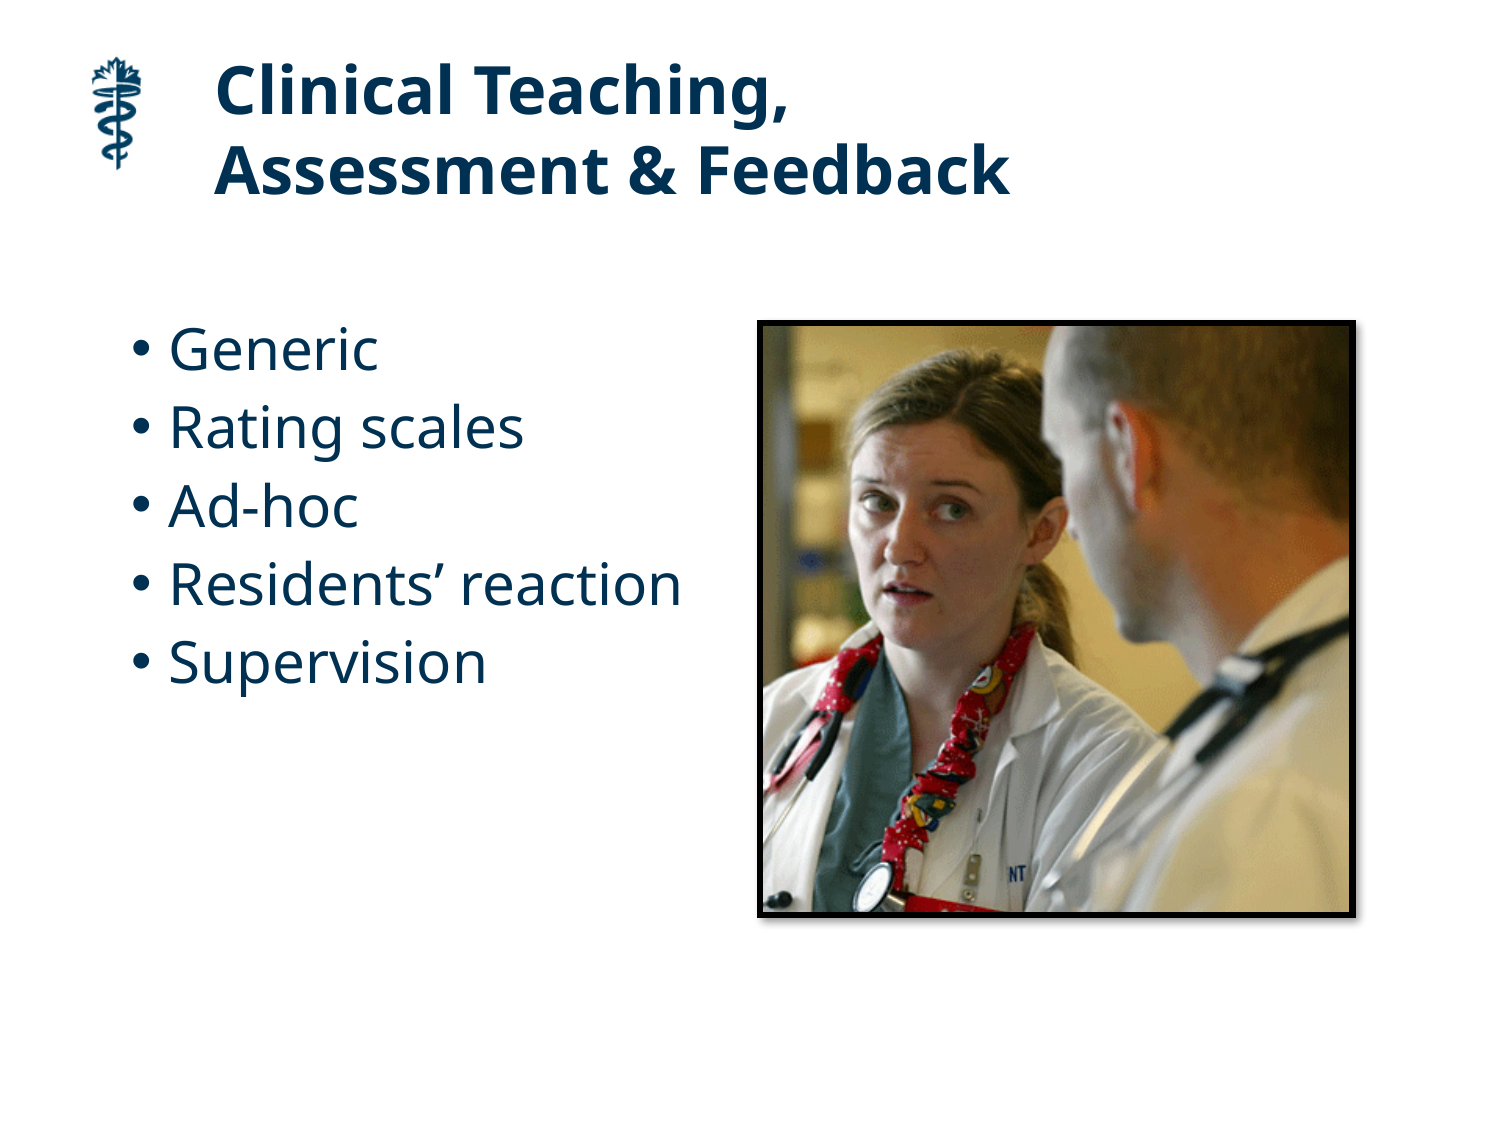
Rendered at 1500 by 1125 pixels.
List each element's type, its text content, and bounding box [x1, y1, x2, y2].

list Generic Rating scales Ad-hoc Residents’ reaction Supervision [116, 229, 1353, 972]
title Clinical Teaching, Assessment & Feedback [199, 33, 1441, 222]
picture [763, 325, 1350, 913]
picture [59, 49, 174, 176]
